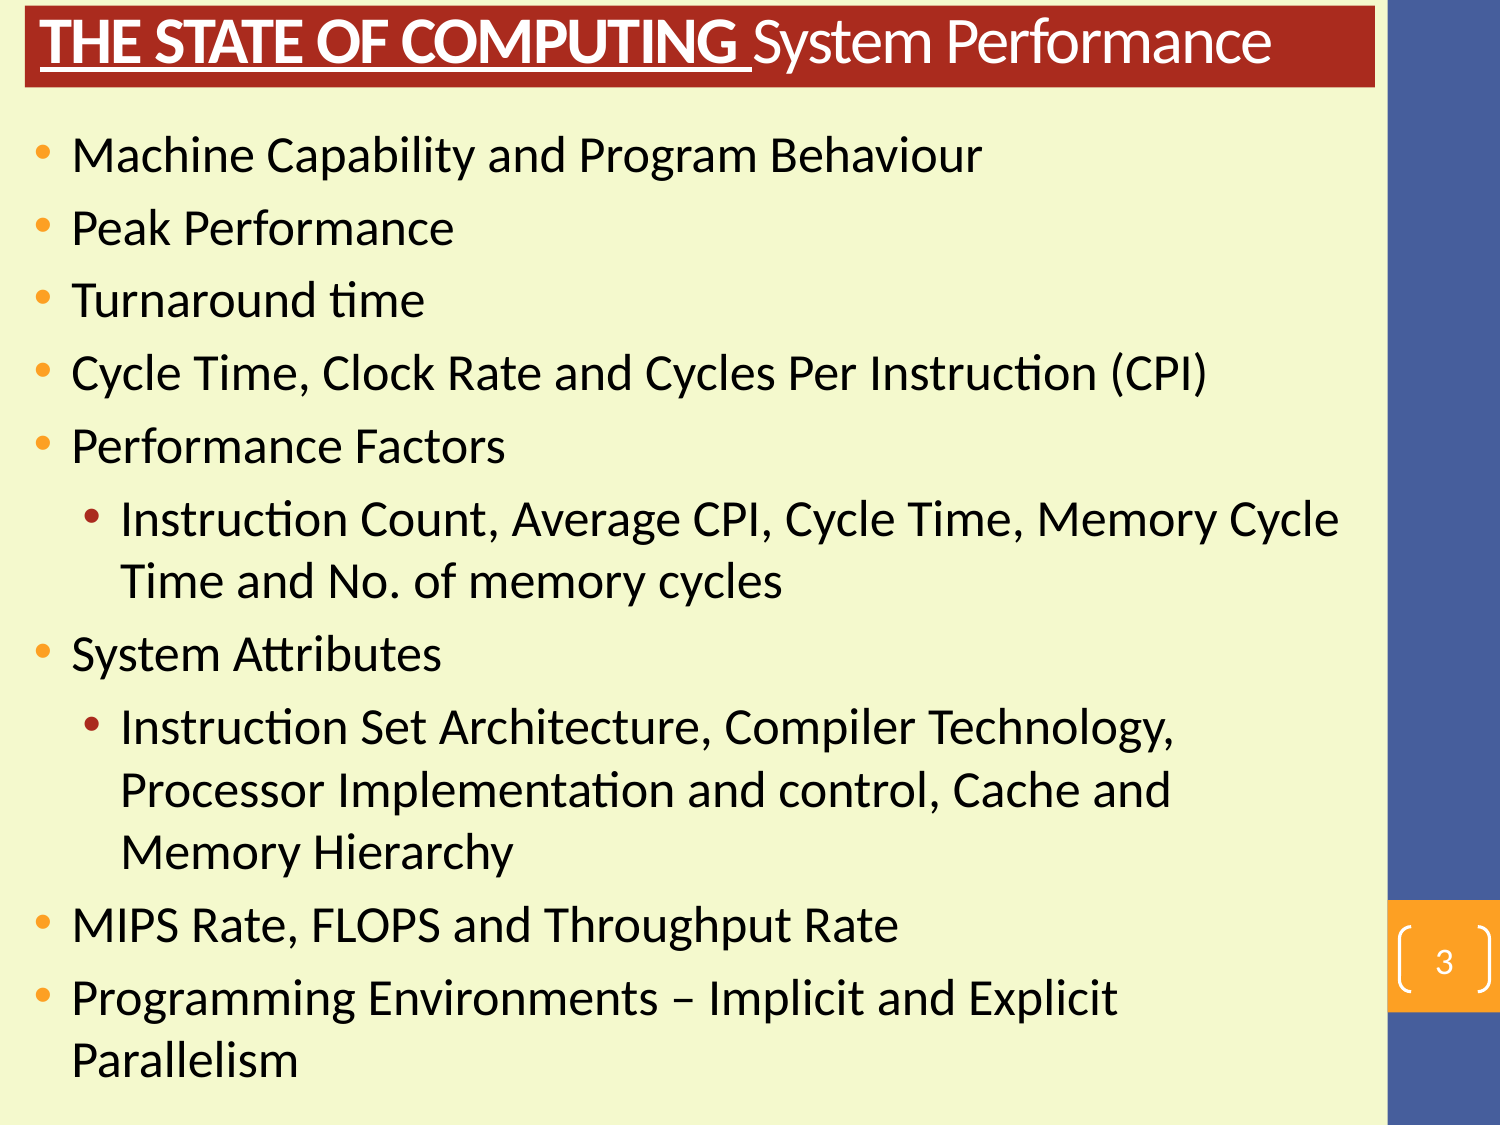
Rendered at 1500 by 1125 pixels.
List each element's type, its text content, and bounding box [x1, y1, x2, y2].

list Machine Capability and Program Behaviour Peak Performance Turnaround time Cycle Time, Clock Rate and Cycles Per Instruction (CPI) Performance Factors Instruction Count, Average CPI, Cycle Time, Memory Cycle Time and No. of memory cycles System Attributes Instruction Set Architecture, Compiler Technology, Processor Implementation and control, Cache and Memory Hierarchy MIPS Rate, FLOPS and Throughput Rate Programming Environments – Implicit and Explicit Parallelism [0, 112, 1363, 1113]
title THE STATE OF COMPUTING System Performance [24, 5, 1375, 88]
slide_number 3 [1397, 925, 1492, 994]
